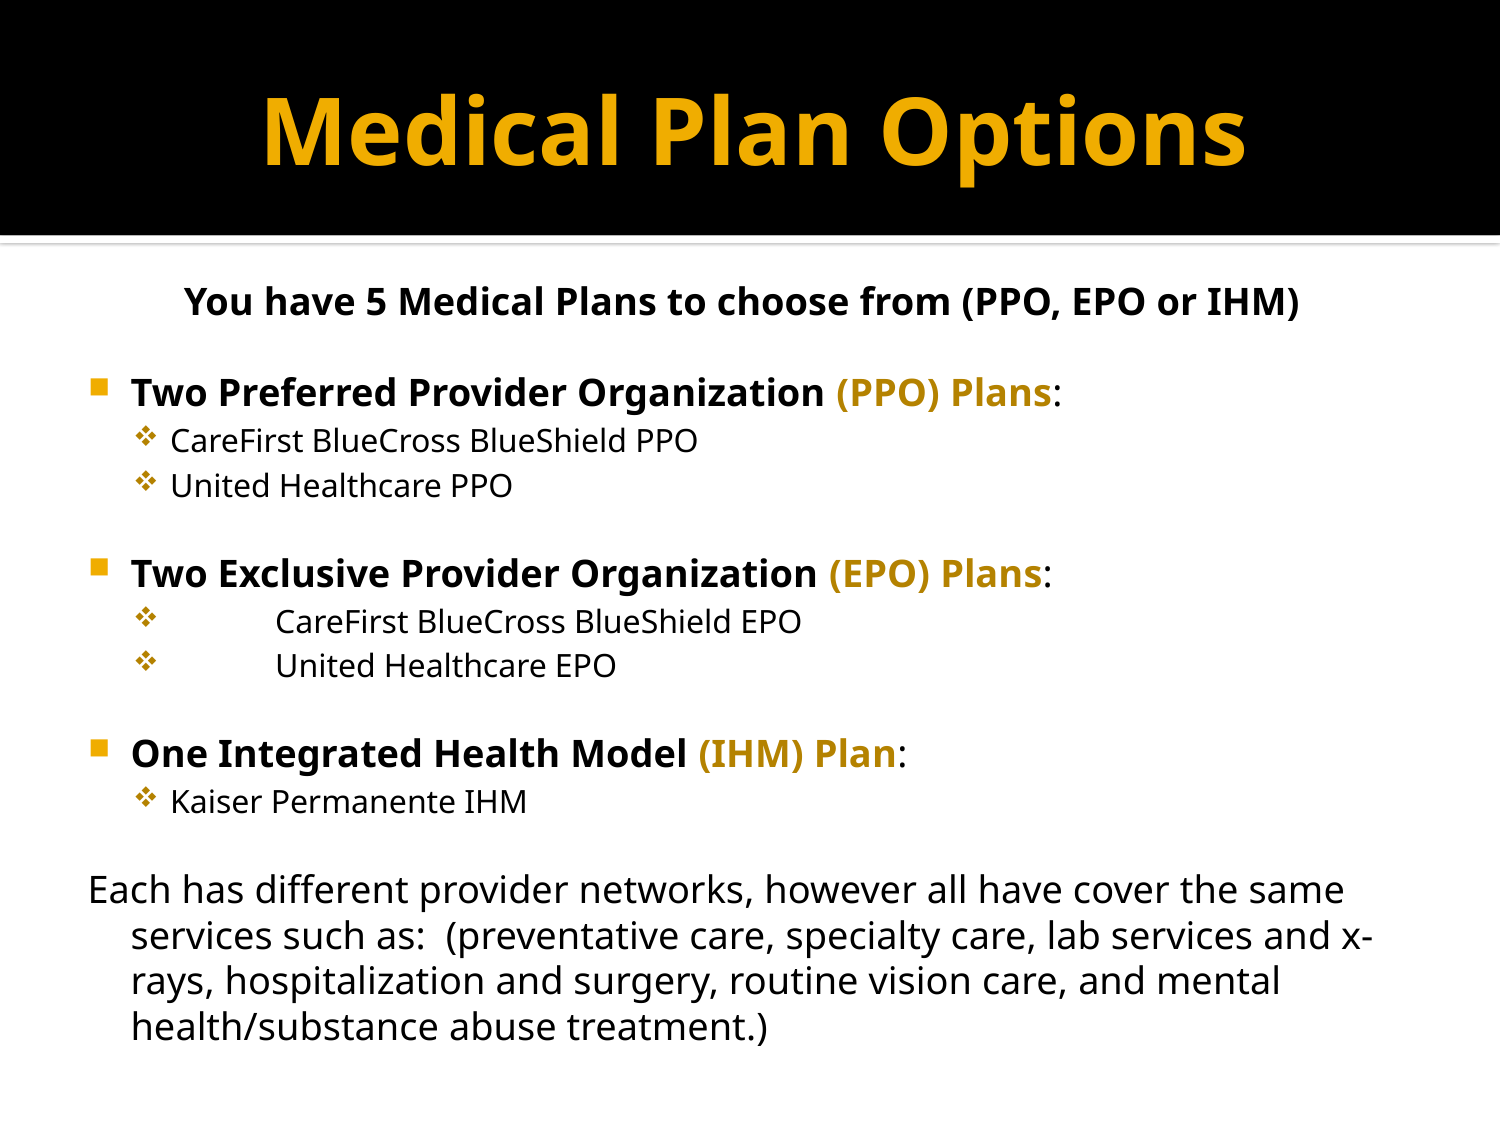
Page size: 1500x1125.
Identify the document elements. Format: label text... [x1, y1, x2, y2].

title Medical Plan Options [75, 25, 1425, 231]
list You have 5 Medical Plans to choose from (PPO, EPO or IHM) Two Preferred Provider Organization (PPO) Plans: CareFirst BlueCross BlueShield PPO United Healthcare PPO Two Exclusive Provider Organization (EPO) Plans: CareFirst BlueCross BlueShield EPO United Healthcare EPO One Integrated Health Model (IHM) Plan: Kaiser Permanente IHM Each has different provider networks, however all have cover the same services such as: (preventative care, specialty care, lab services and x-rays, hospitalization and surgery, routine vision care, and mental health/substance abuse treatment.) [62, 262, 1413, 1063]
